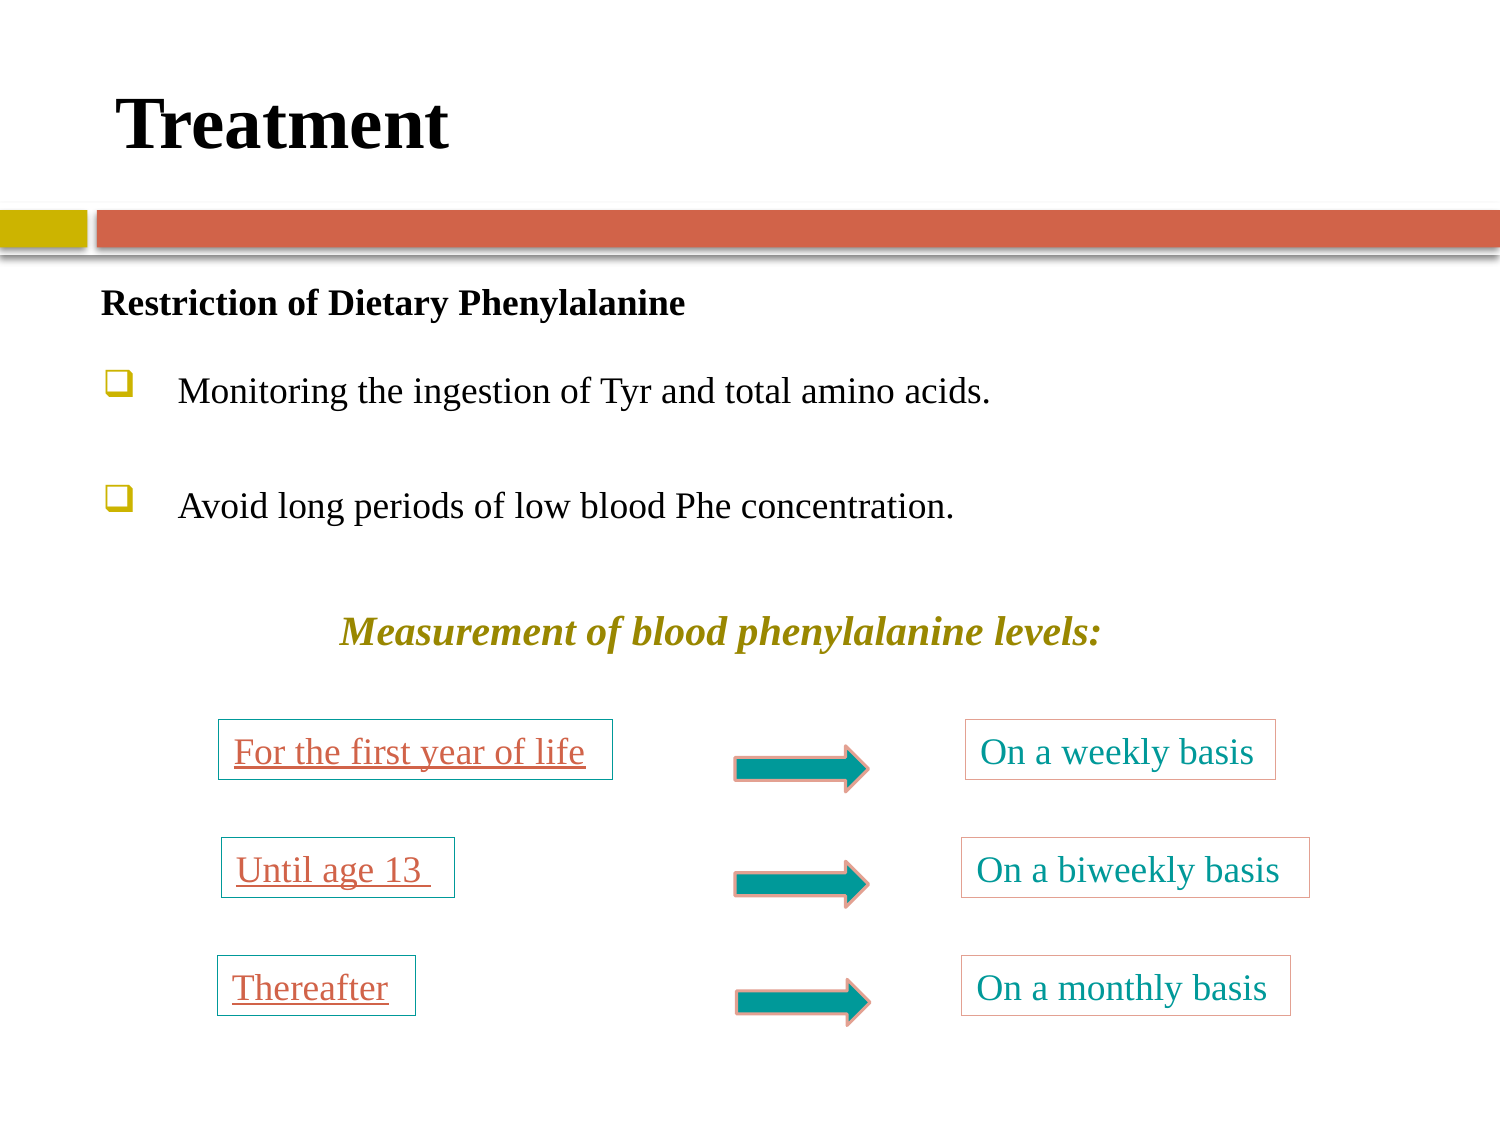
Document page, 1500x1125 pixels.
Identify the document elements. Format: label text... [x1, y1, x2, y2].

text_box Until age 13 [221, 837, 455, 898]
title Treatment [100, 37, 1438, 200]
text_box [734, 977, 872, 1027]
text_box [733, 859, 870, 909]
text_box Thereafter [217, 955, 416, 1016]
text_box Monitoring the ingestion of Tyr and total amino acids. Avoid long periods of low blood Phe concentration. [87, 358, 1399, 534]
text_box On a biweekly basis [961, 837, 1310, 898]
text_box On a monthly basis [961, 955, 1291, 1016]
text_box On a weekly basis [965, 719, 1276, 780]
text_box Restriction of Dietary Phenylalanine [85, 270, 701, 331]
text_box Measurement of blood phenylalanine levels: [324, 596, 1121, 662]
text_box For the first year of life [218, 719, 613, 780]
text_box [733, 744, 870, 794]
